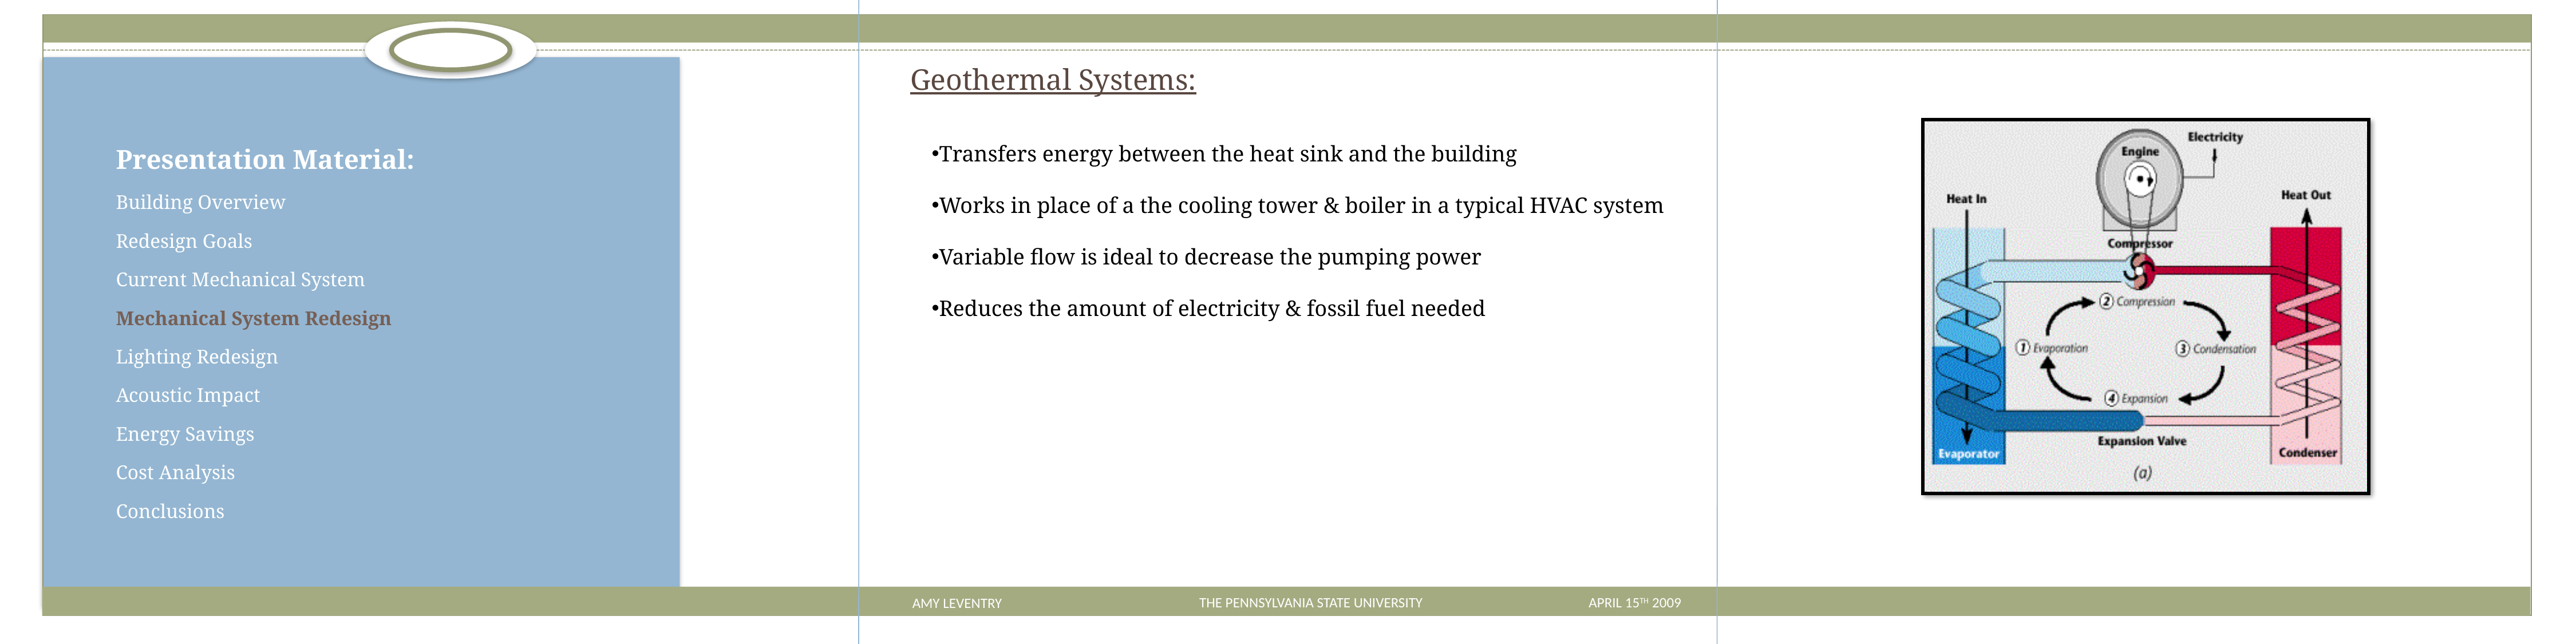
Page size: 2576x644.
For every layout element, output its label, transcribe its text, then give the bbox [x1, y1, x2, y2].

footer AMY LEVENTRY [902, 589, 1095, 624]
text_box Geothermal Systems: [902, 57, 1439, 100]
text_box Transfers energy between the heat sink and the building Works in place of a the cooling tower & boiler in a typical HVAC system Variable flow is ideal to decrease the pumping power Reduces the amount of electricity & fossil fuel needed [923, 136, 1696, 402]
list Building Overview Redesign Goals Current Mechanical System Mechanical System Redesign Lighting Redesign Acoustic Impact Energy Savings Cost Analysis Conclusions [107, 185, 773, 575]
picture [1925, 121, 2367, 492]
